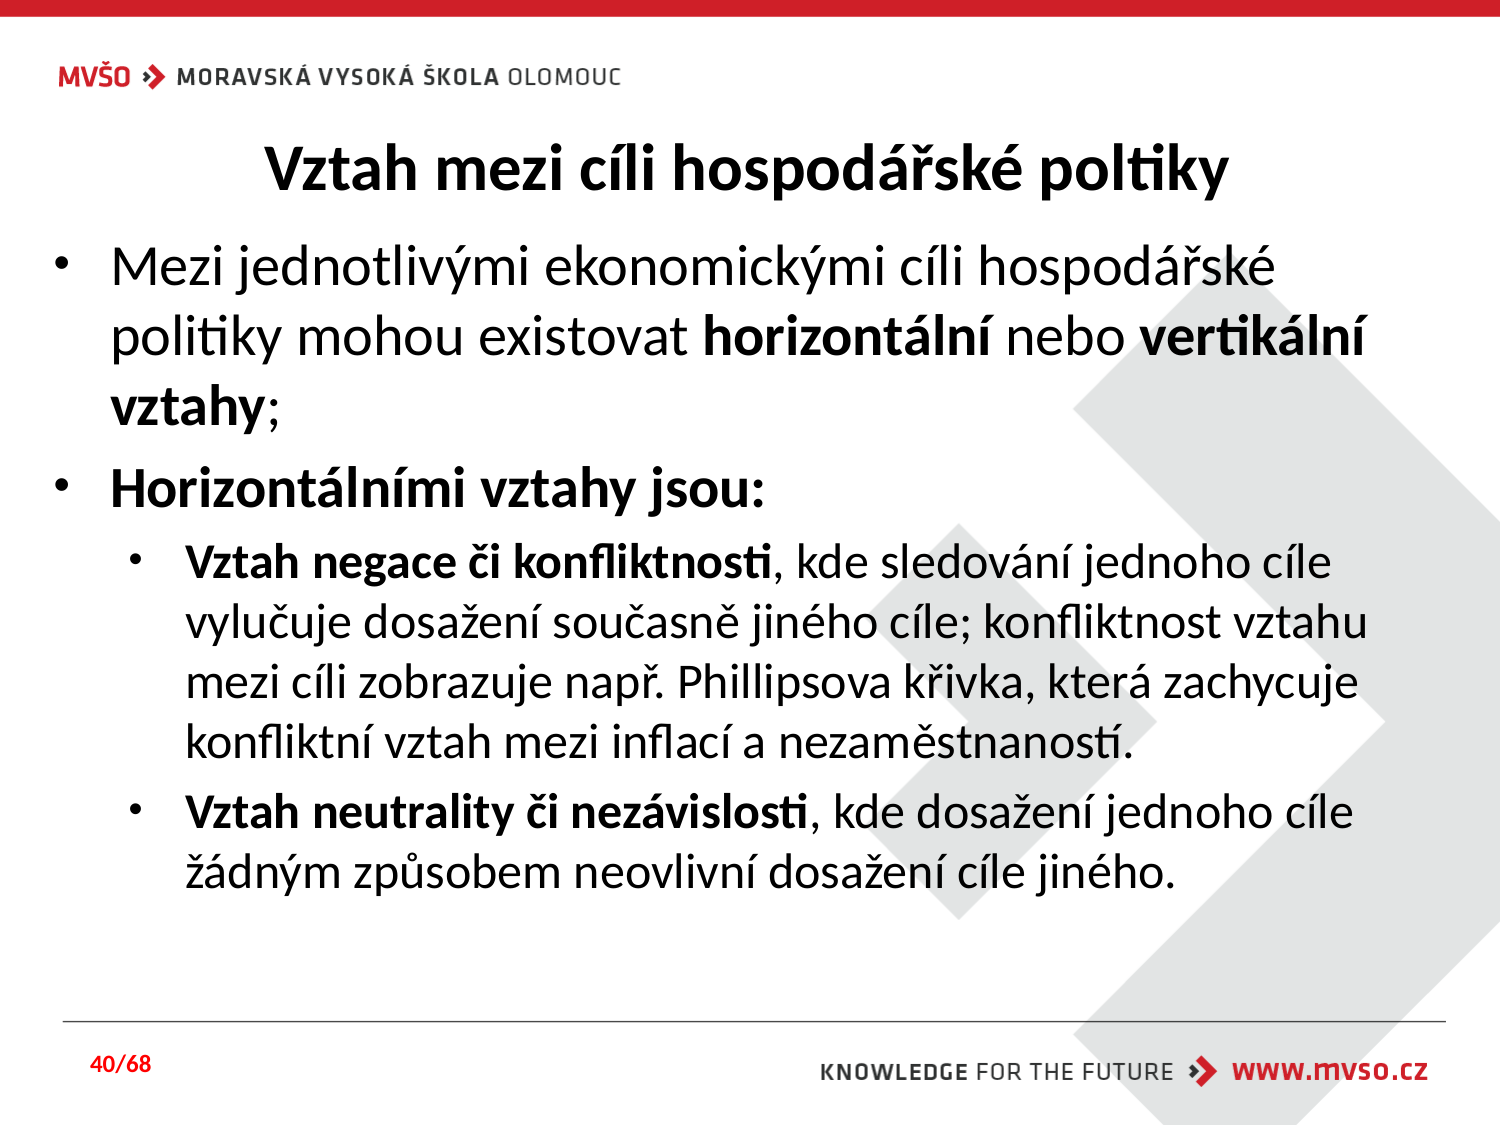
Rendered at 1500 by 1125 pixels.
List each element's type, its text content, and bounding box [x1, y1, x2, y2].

title Vztah mezi cíli hospodářské poltiky [72, 90, 1423, 219]
picture [0, 0, 1500, 1125]
list Mezi jednotlivými ekonomickými cíli hospodářské politiky mohou existovat horizontální nebo vertikální vztahy; Horizontálními vztahy jsou: Vztah negace či konfliktnosti, kde sledování jednoho cíle vylučuje dosažení současně jiného cíle; konfliktnost vztahu mezi cíli zobrazuje např. Phillipsova křivka, která zachycuje konfliktní vztah mezi inflací a nezaměstnaností. Vztah neutrality či nezávislosti, kde dosažení jednoho cíle žádným způsobem neovlivní dosažení cíle jiného. [38, 219, 1457, 1023]
text_box 40/68 [74, 1040, 213, 1085]
